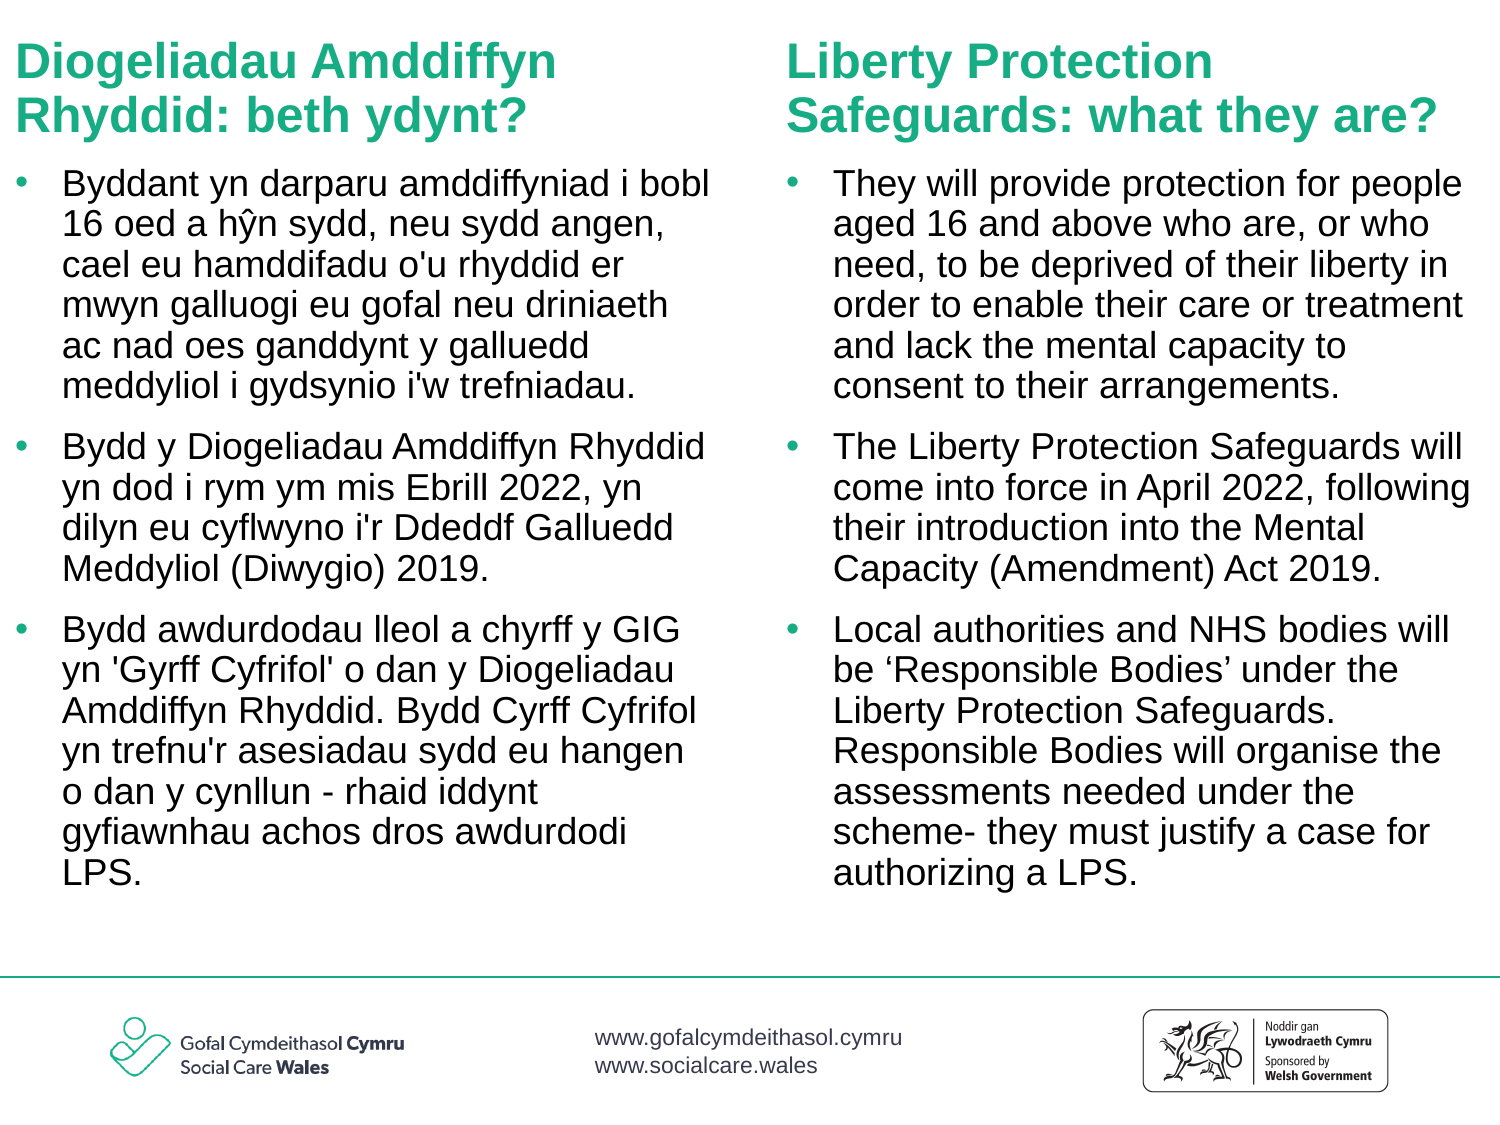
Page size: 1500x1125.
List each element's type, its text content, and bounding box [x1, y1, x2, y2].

list Diogeliadau Amddiffyn Rhyddid: beth ydynt? Byddant yn darparu amddiffyniad i bobl 16 oed a hŷn sydd, neu sydd angen, cael eu hamddifadu o'u rhyddid er mwyn galluogi eu gofal neu driniaeth ac nad oes ganddynt y galluedd meddyliol i gydsynio i'w trefniadau. Bydd y Diogeliadau Amddiffyn Rhyddid yn dod i rym ym mis Ebrill 2022, yn dilyn eu cyflwyno i'r Ddeddf Galluedd Meddyliol (Diwygio) 2019. Bydd awdurdodau lleol a chyrff y GIG yn 'Gyrff Cyfrifol' o dan y Diogeliadau Amddiffyn Rhyddid. Bydd Cyrff Cyfrifol yn trefnu'r asesiadau sydd eu hangen o dan y cynllun - rhaid iddynt gyfiawnhau achos dros awdurdodi LPS. [0, 27, 727, 1033]
list Liberty Protection Safeguards: what they are? They will provide protection for people aged 16 and above who are, or who need, to be deprived of their liberty in order to enable their care or treatment and lack the mental capacity to consent to their arrangements. The Liberty Protection Safeguards will come into force in April 2022, following their introduction into the Mental Capacity (Amendment) Act 2019. Local authorities and NHS bodies will be ‘Responsible Bodies’ under the Liberty Protection Safeguards. Responsible Bodies will organise the assessments needed under the scheme- they must justify a case for authorizing a LPS. [771, 27, 1498, 970]
picture [1137, 995, 1395, 1106]
